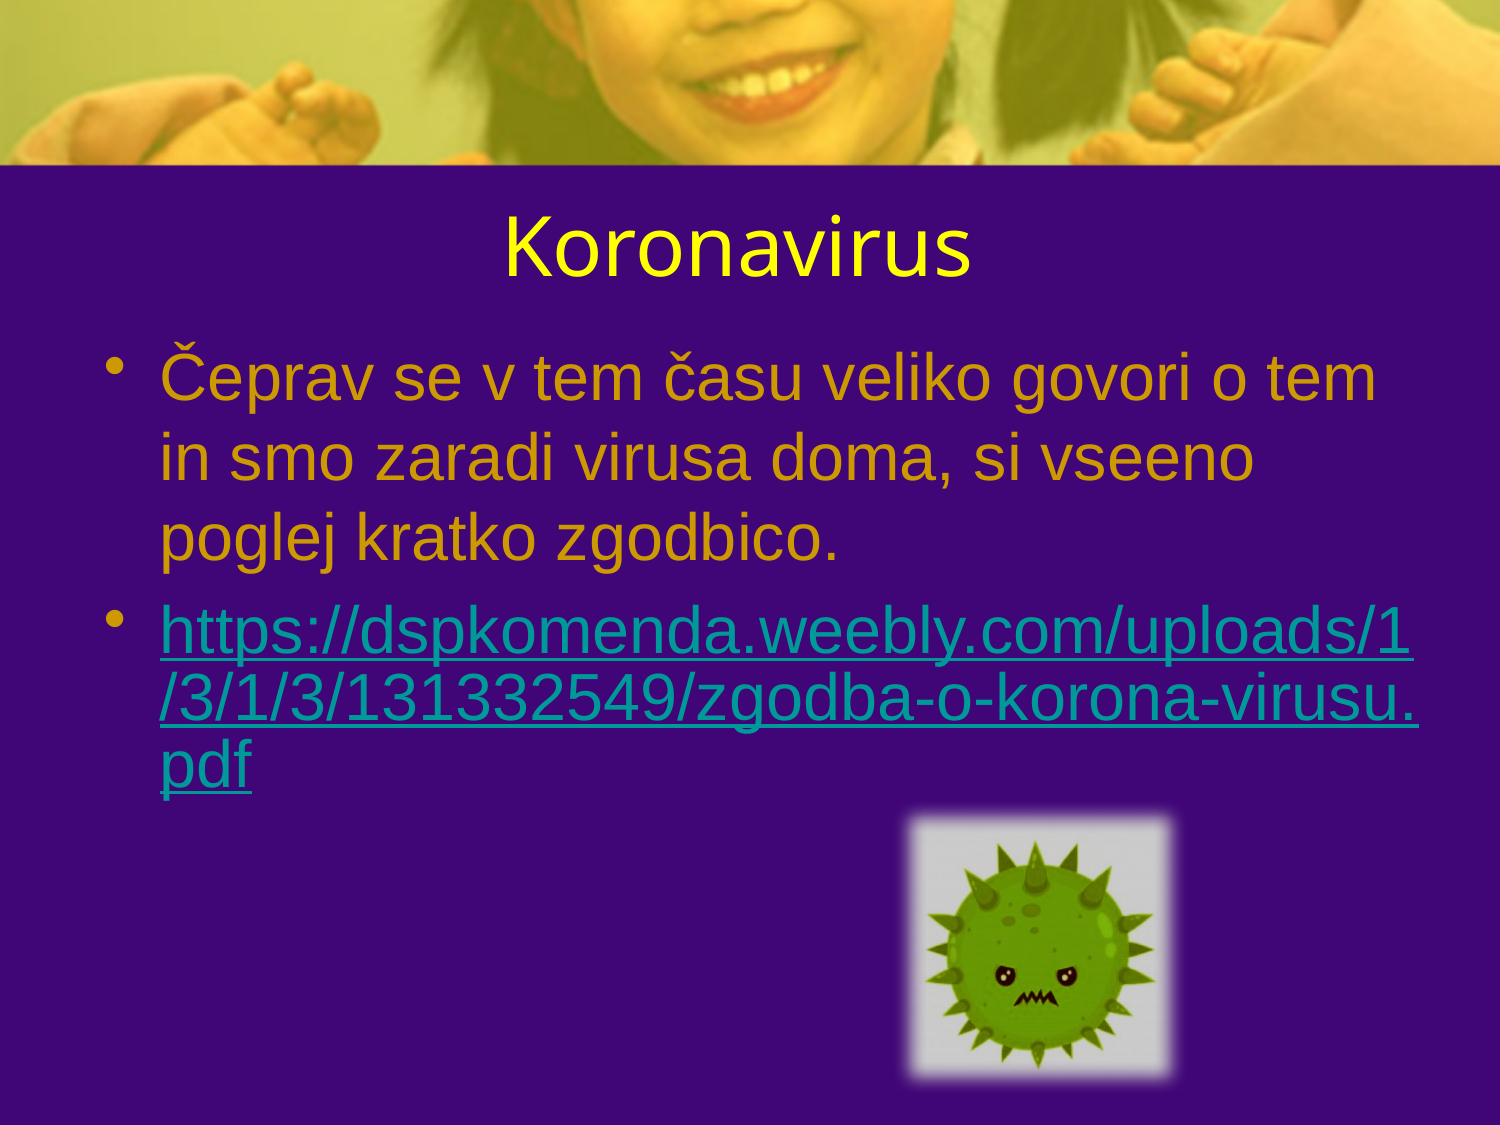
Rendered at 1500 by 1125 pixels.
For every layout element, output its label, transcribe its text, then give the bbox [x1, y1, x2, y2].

title Koronavirus [87, 172, 1388, 315]
picture [0, 0, 1500, 1125]
list Čeprav se v tem času veliko govori o tem in smo zaradi virusa doma, si vseeno poglej kratko zgodbico. https://dspkomenda.weebly.com/uploads/1/3/1/3/131332549/zgodba-o-korona-virusu.pdf [88, 326, 1447, 1071]
